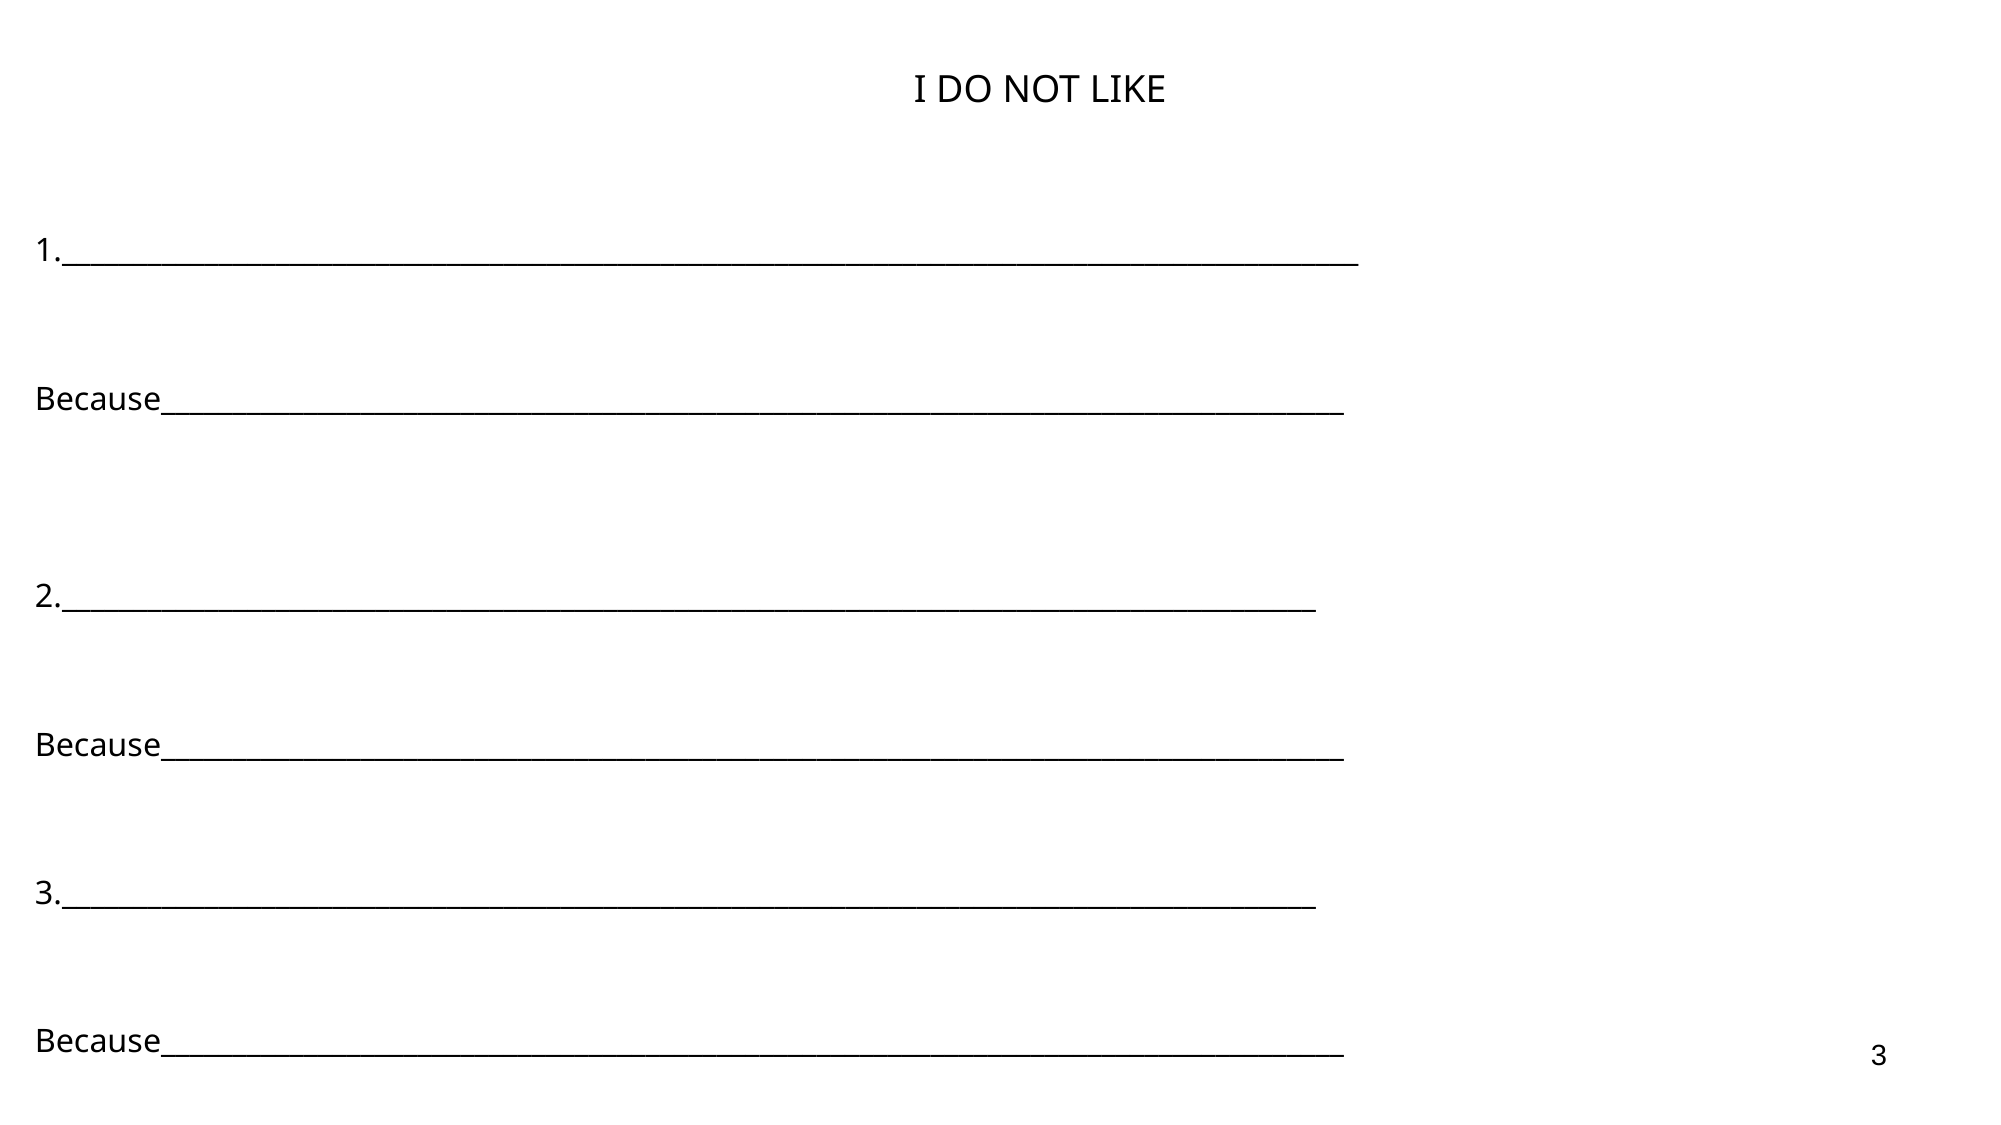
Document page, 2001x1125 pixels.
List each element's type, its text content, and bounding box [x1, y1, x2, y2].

text_box 3 [1855, 1020, 1924, 1081]
list 1.___________________________________________________________________________________________ Because___________________________________________________________________________________ 2.________________________________________________________________________________________ Because___________________________________________________________________________________ 3.________________________________________________________________________________________ Because___________________________________________________________________________________ [19, 123, 1875, 1125]
title I DO NOT LIKE [205, 62, 1875, 123]
